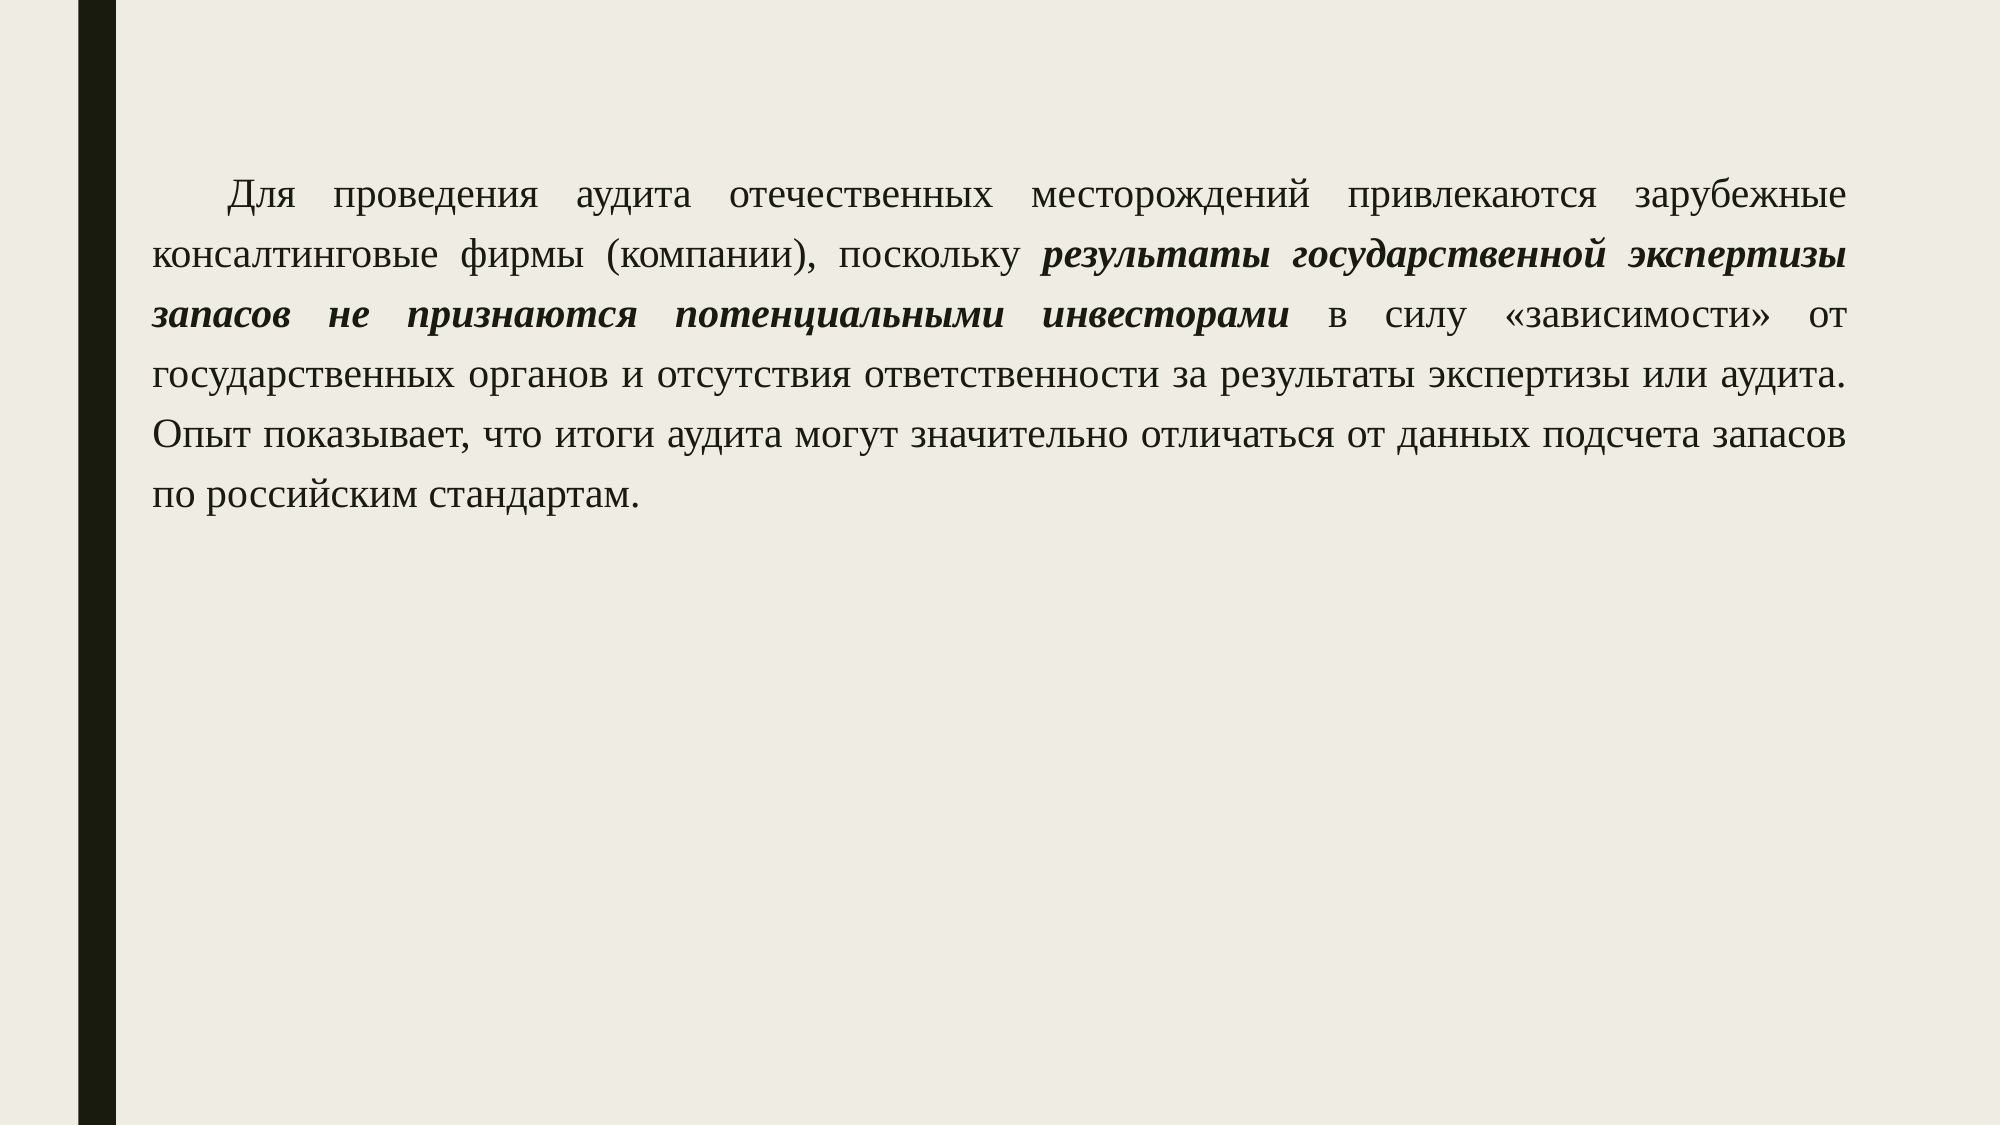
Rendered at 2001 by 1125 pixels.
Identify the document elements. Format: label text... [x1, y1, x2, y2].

list Для проведения аудита отечественных месторождений привлекаются зарубежные консалтинговые фирмы (компании), поскольку результаты государственной экспертизы запасов не признаются потенциальными инвесторами в силу «зависимости» от государственных органов и отсутствия ответственности за результаты экспертизы или аудита. Опыт показывает, что итоги аудита могут значительно отличаться от данных подсчета запасов по российским стандартам. [137, 148, 1863, 1014]
